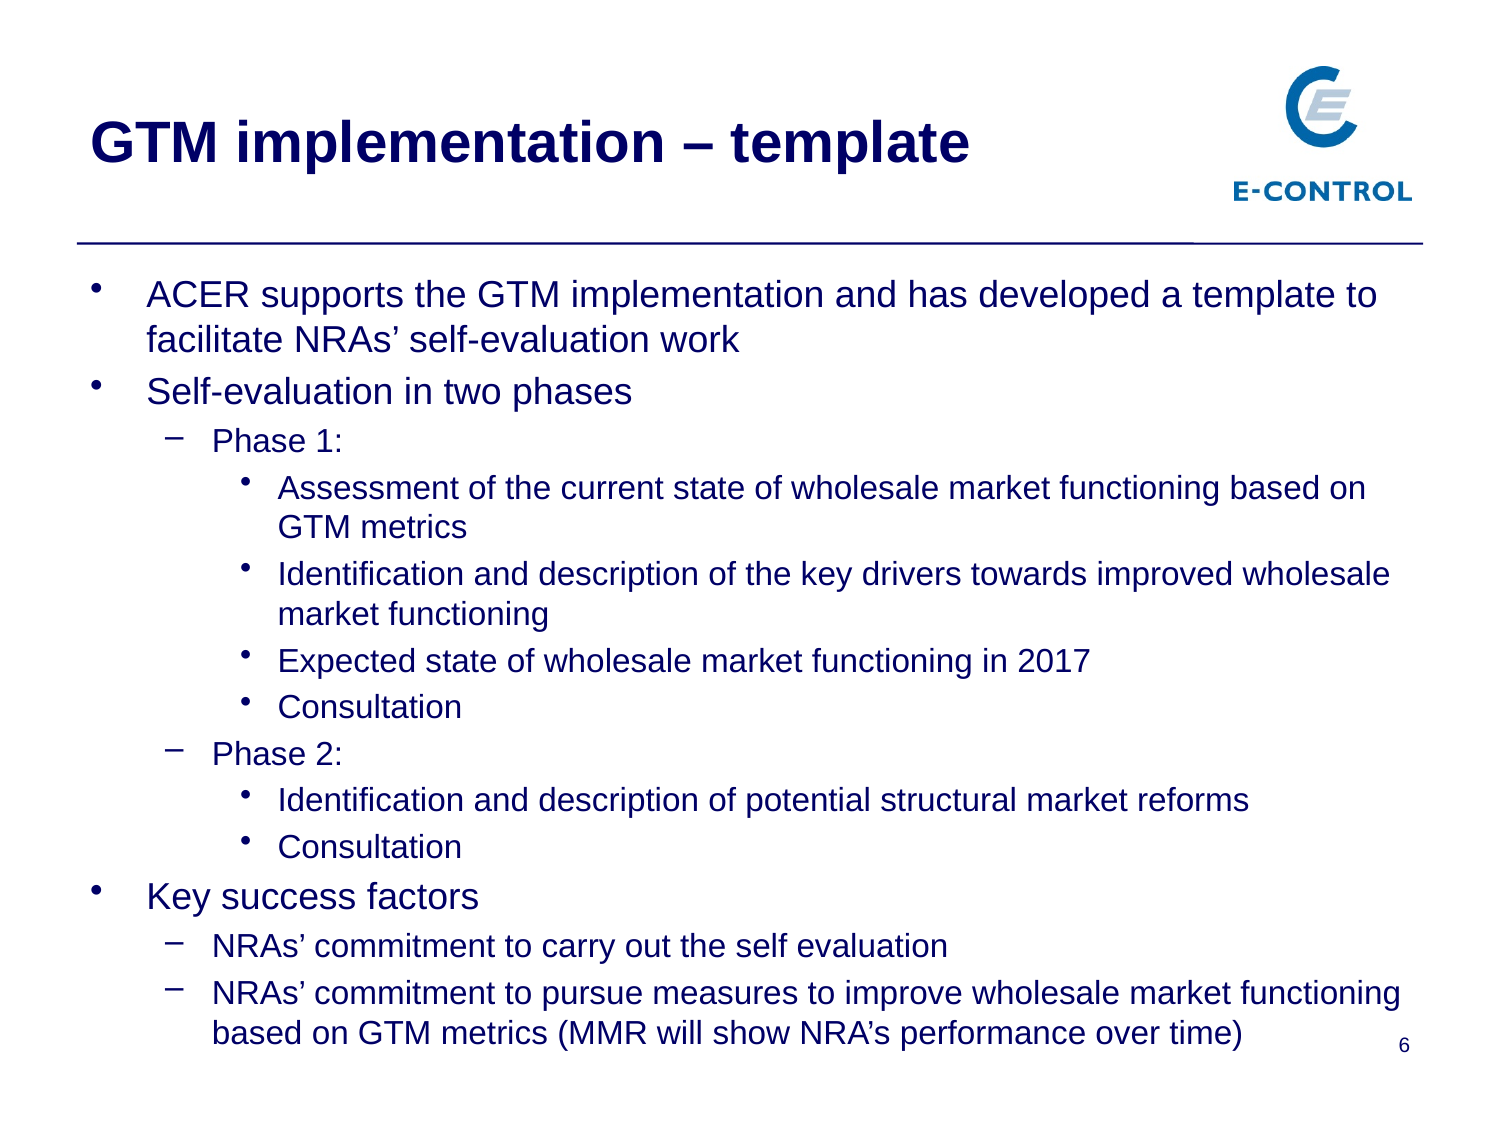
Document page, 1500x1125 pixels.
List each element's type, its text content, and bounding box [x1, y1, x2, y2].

slide_number 6 [1074, 1024, 1425, 1103]
list ACER supports the GTM implementation and has developed a template to facilitate NRAs’ self-evaluation work Self-evaluation in two phases Phase 1: Assessment of the current state of wholesale market functioning based on GTM metrics Identification and description of the key drivers towards improved wholesale market functioning Expected state of wholesale market functioning in 2017 Consultation Phase 2: Identification and description of potential structural market reforms Consultation Key success factors NRAs’ commitment to carry out the self evaluation NRAs’ commitment to pursue measures to improve wholesale market functioning based on GTM metrics (MMR will show NRA’s performance over time) [75, 262, 1425, 1005]
picture [1234, 66, 1412, 201]
title GTM implementation – template [75, 45, 1140, 233]
